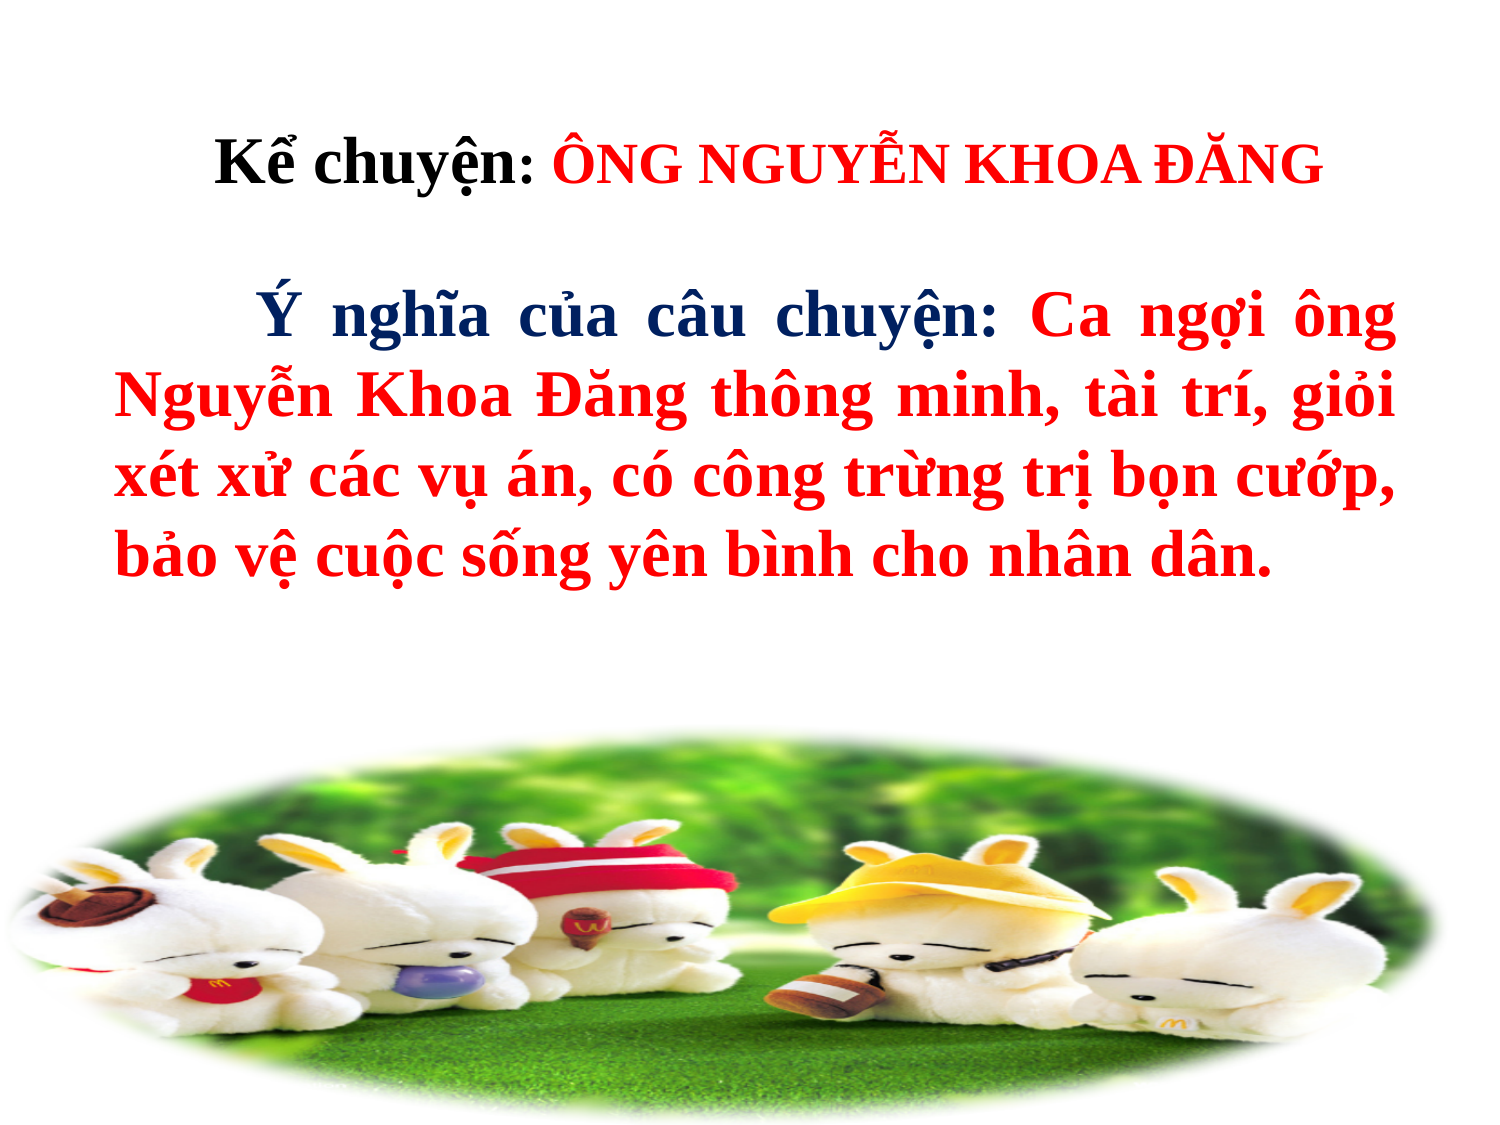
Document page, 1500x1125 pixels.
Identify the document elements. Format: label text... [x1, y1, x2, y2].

text_box Ý nghĩa của câu chuyện: Ca ngợi ông Nguyễn Khoa Đăng thông minh, tài trí, giỏi xét xử các vụ án, có công trừng trị bọn cướp, bảo vệ cuộc sống yên bình cho nhân dân. [99, 262, 1413, 723]
picture [0, 724, 1451, 1125]
text_box Kể chuyện: ÔNG NGUYỄN KHOA ĐĂNG [200, 109, 1375, 205]
